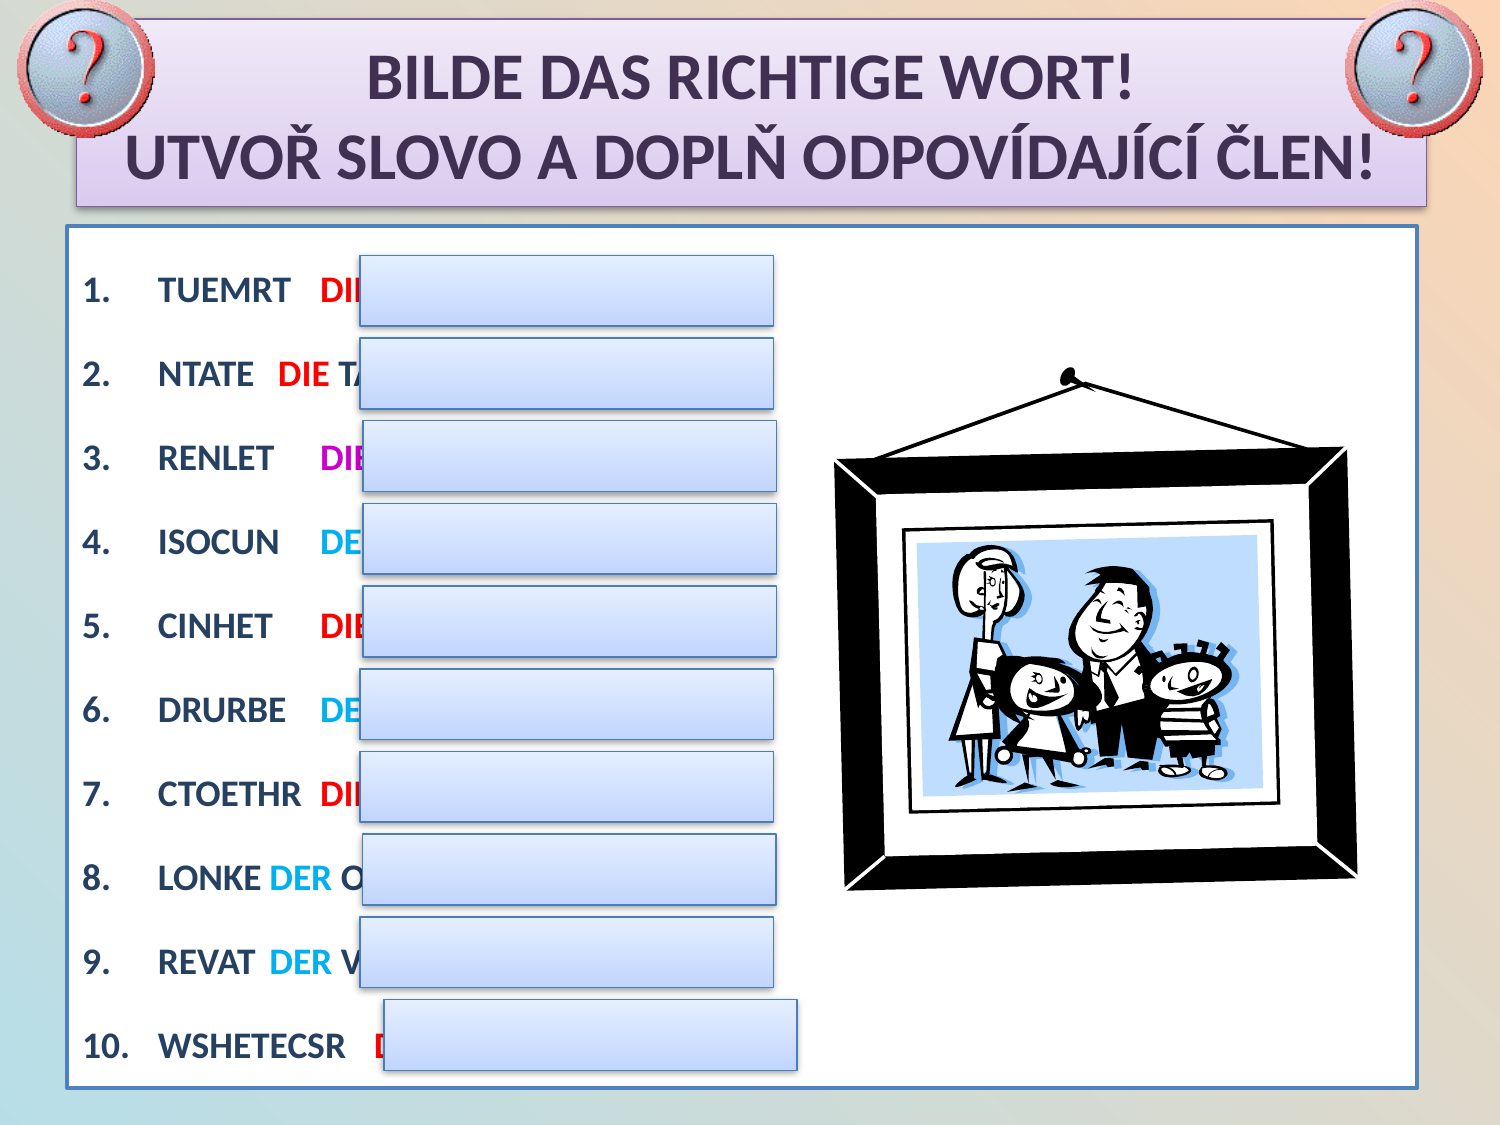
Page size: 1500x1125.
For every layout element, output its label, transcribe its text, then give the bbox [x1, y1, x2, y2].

text_box [362, 503, 777, 575]
title BILDE DAS RICHTIGE WORT! UTVOŘ SLOVO A DOPLŇ ODPOVÍDAJÍCÍ ČLEN! [76, 18, 1427, 207]
list TUEMRT DIE MUTTER NTATE DIE TANTE RENLET DIE ELTERN ISOCUN DER COUSIN CINHET DIE NICHTE DRURBE DER BRUDER CTOETHR DIE TOCHTER LONKE DER ONKEL REVAT DER VATER WSHETECSR DIE SCHWESTER [65, 224, 1419, 1090]
text_box [362, 420, 777, 492]
text_box [362, 585, 777, 658]
text_box [359, 916, 774, 988]
picture [832, 365, 1362, 894]
text_box [359, 337, 774, 410]
picture [1344, 0, 1483, 138]
text_box [383, 999, 798, 1071]
text_box [359, 668, 774, 740]
text_box [362, 833, 777, 906]
text_box [359, 751, 774, 823]
picture [17, 0, 156, 138]
text_box [359, 255, 774, 327]
